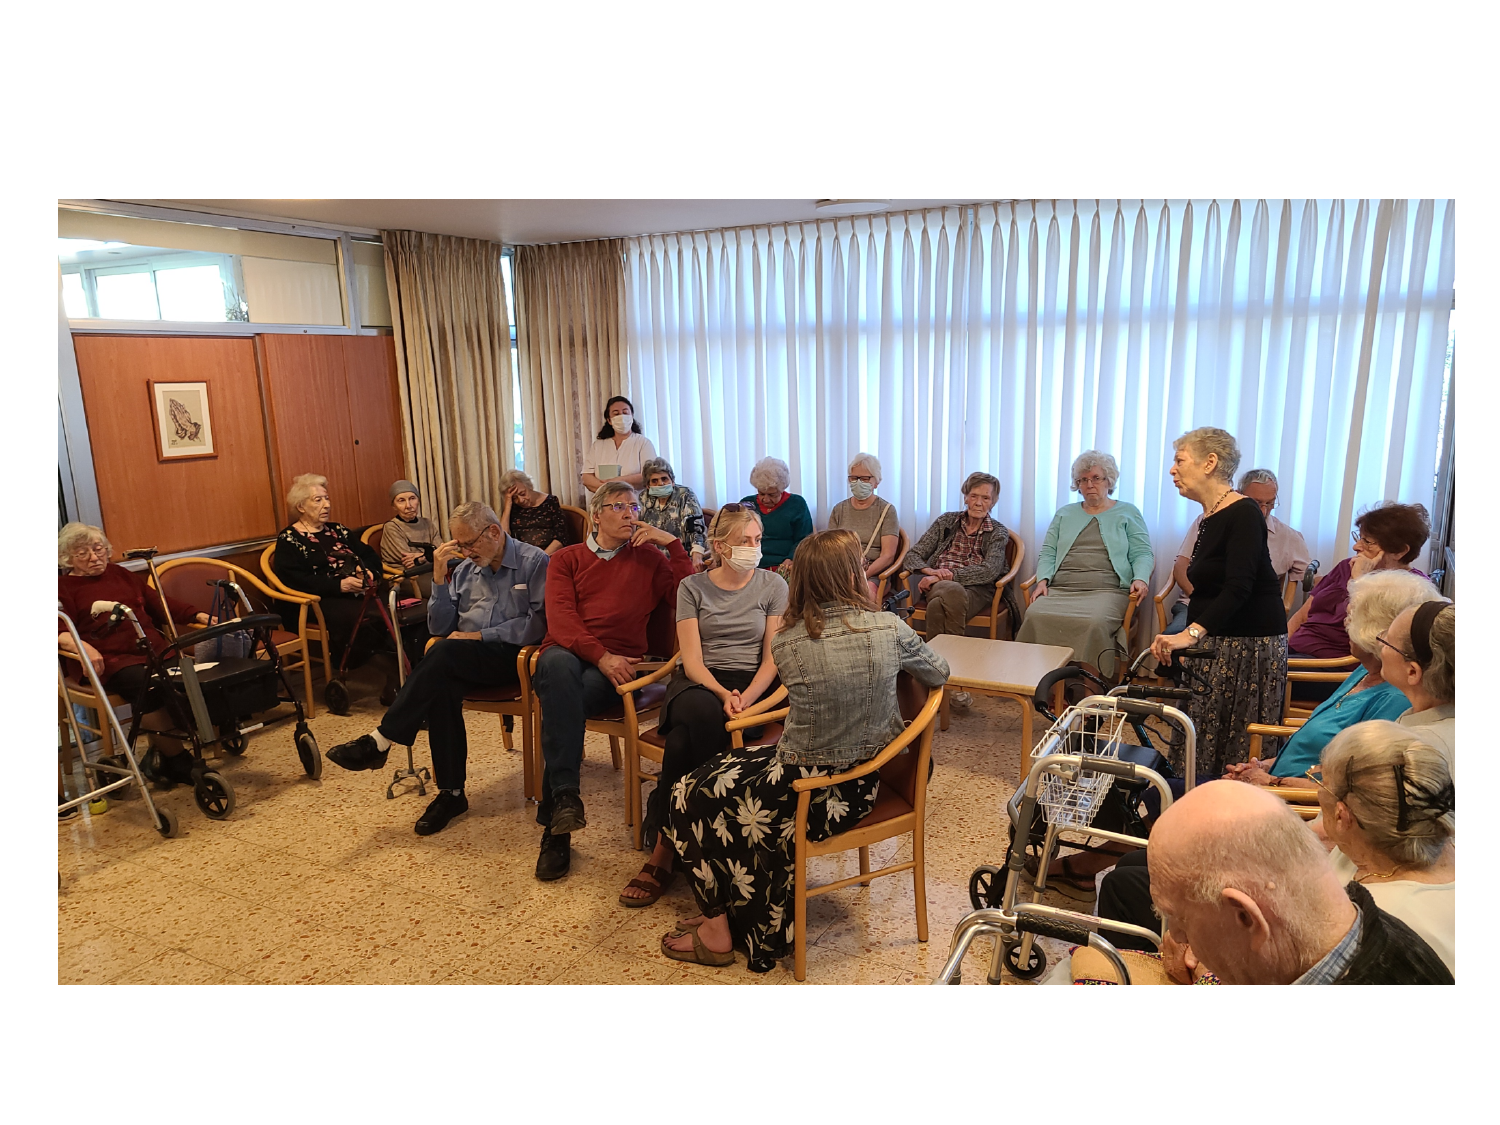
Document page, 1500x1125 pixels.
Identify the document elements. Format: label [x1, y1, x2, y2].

picture [58, 198, 1455, 985]
